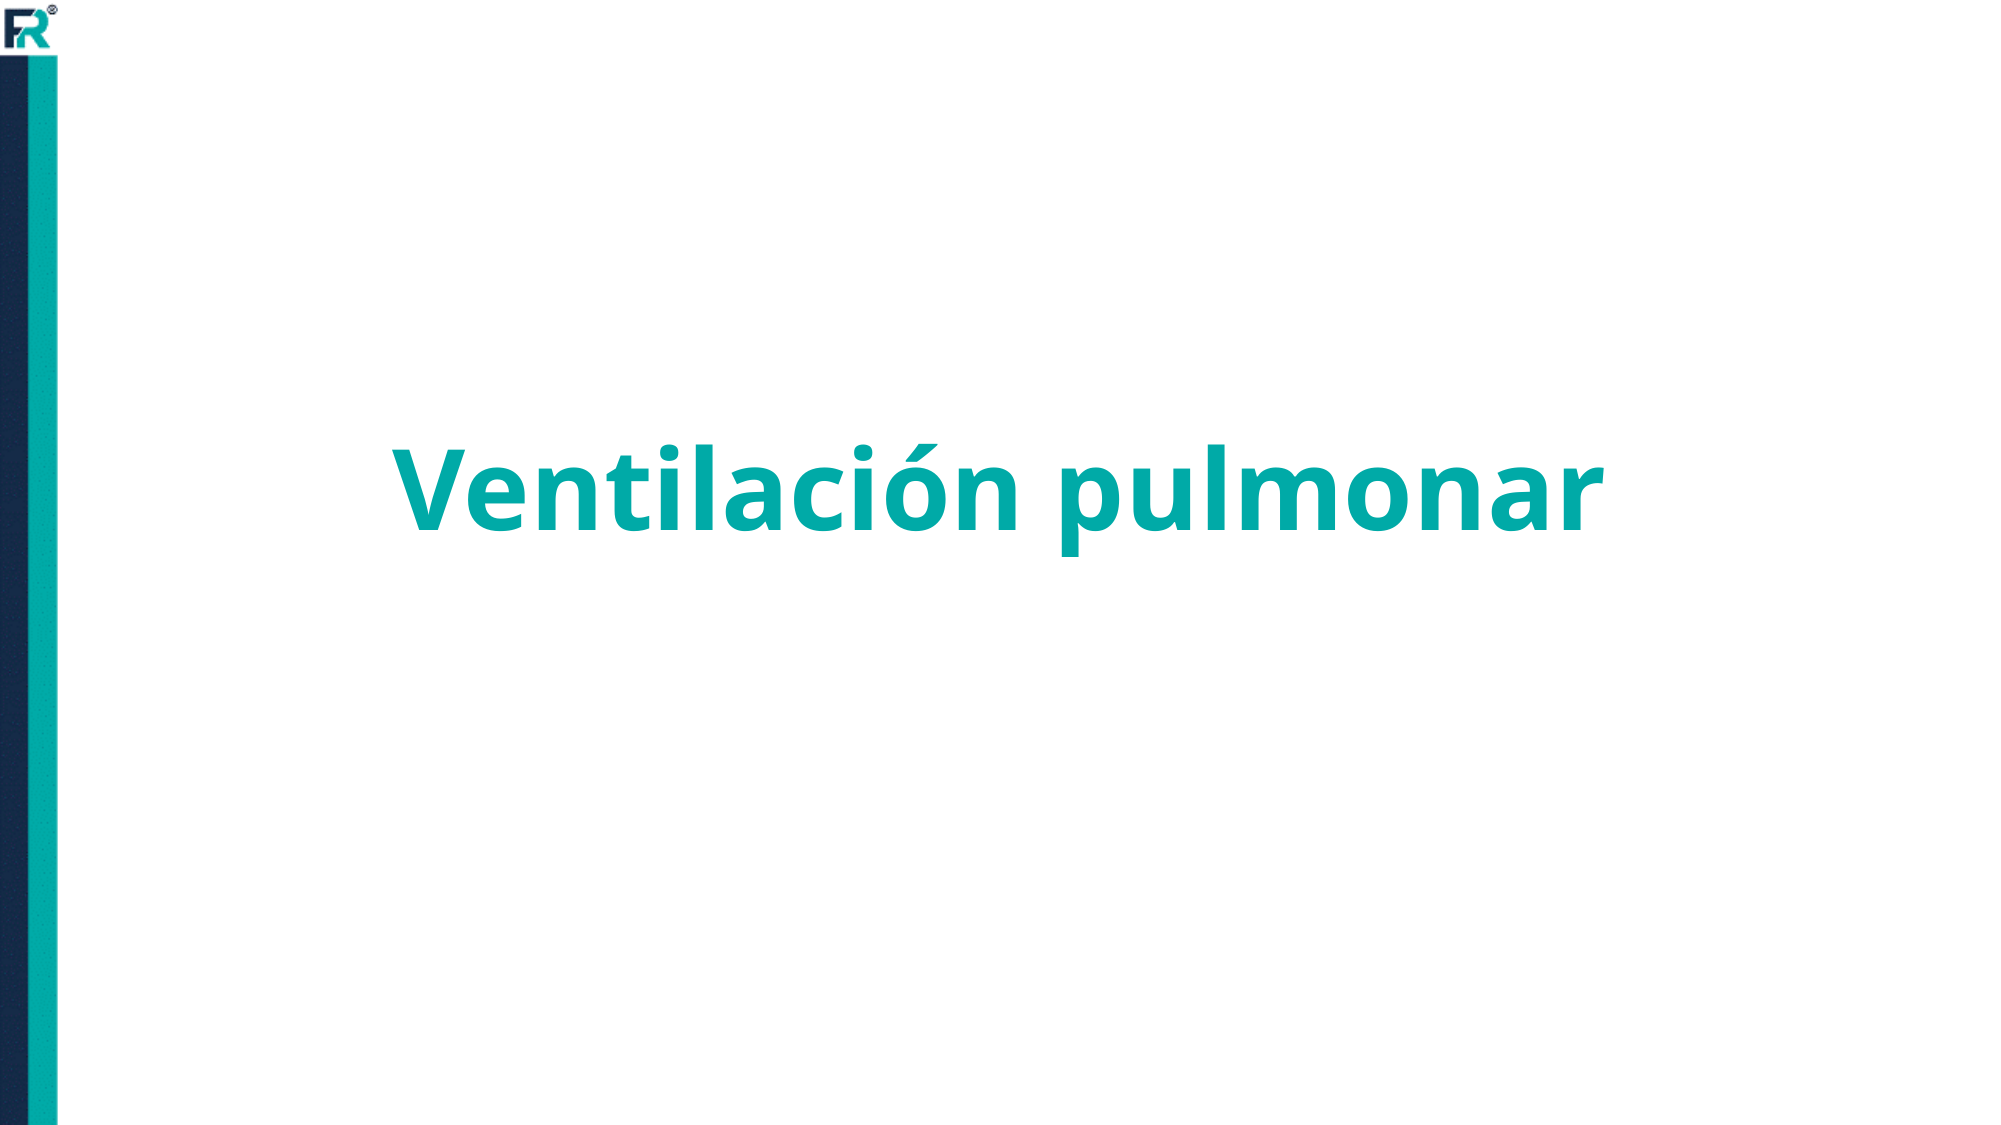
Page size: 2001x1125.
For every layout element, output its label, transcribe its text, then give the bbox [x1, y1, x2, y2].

title Ventilación pulmonar [249, 170, 1750, 563]
picture [0, 0, 2001, 1125]
